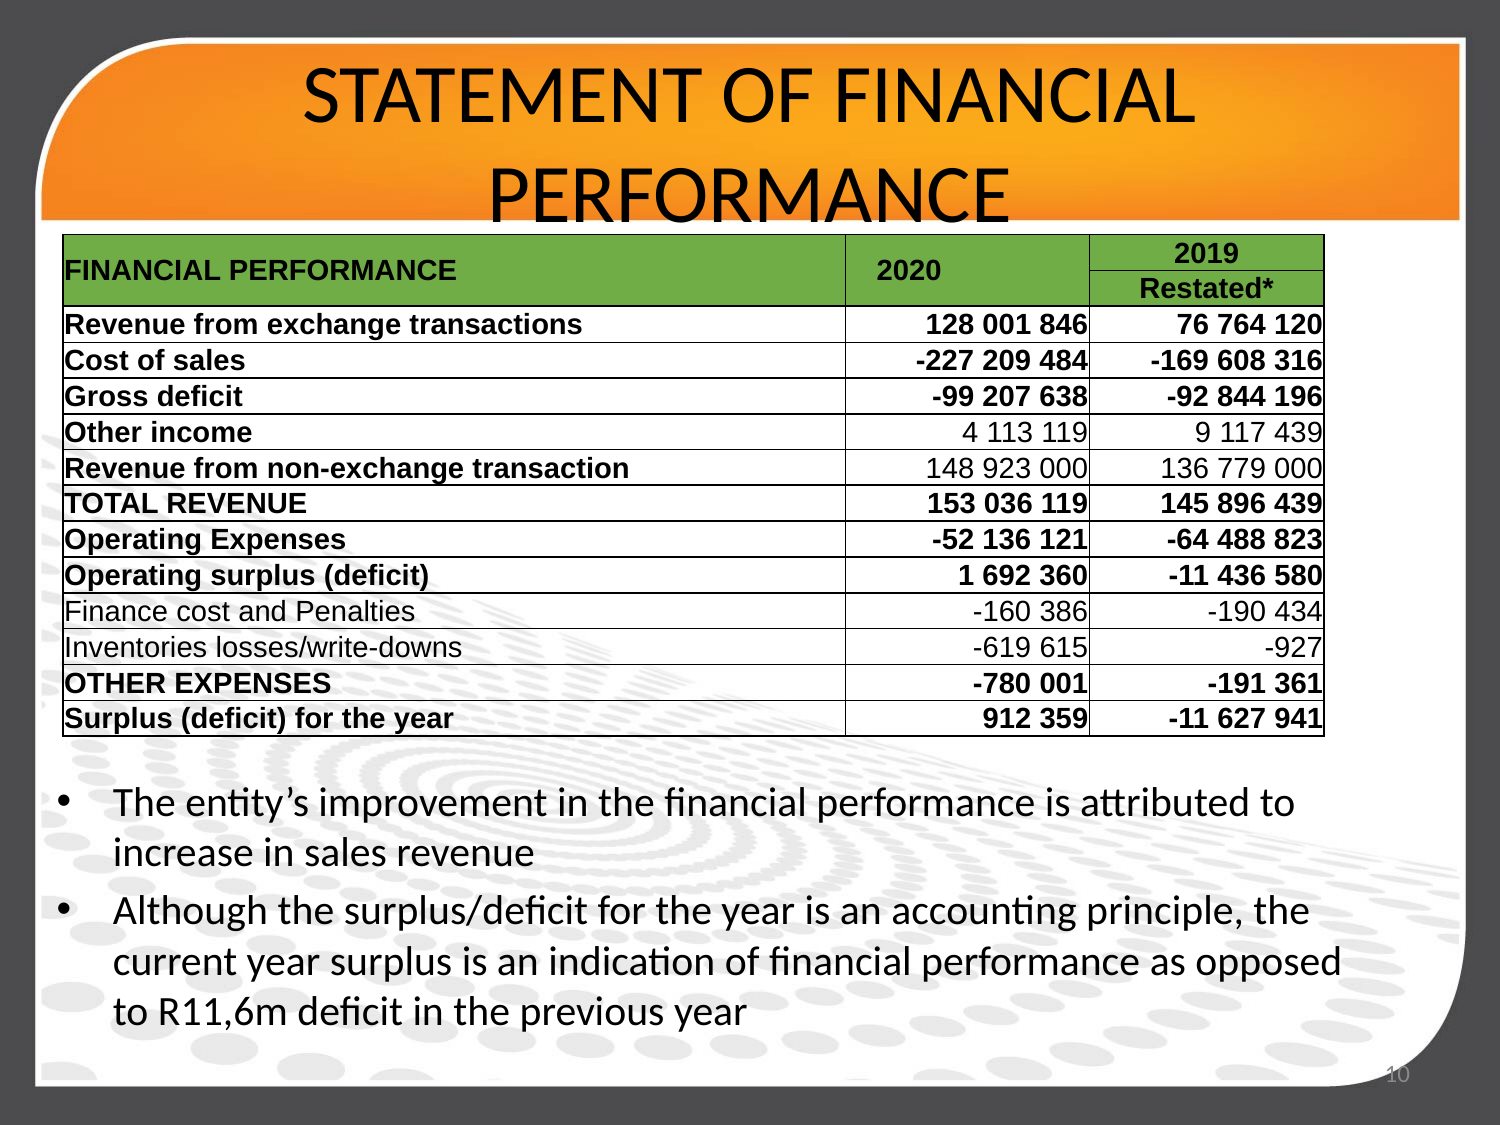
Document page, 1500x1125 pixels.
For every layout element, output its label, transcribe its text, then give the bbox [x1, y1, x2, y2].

table_cell 148 923 000 [846, 450, 1089, 484]
table_cell -160 386 [846, 594, 1089, 628]
table_cell 912 359 [846, 701, 1089, 735]
table_cell Restated* [1090, 271, 1323, 305]
table_cell 128 001 846 [846, 307, 1089, 342]
table_cell 9 117 439 [1090, 415, 1323, 449]
table_cell OTHER EXPENSES [64, 665, 845, 700]
table_cell 4 113 119 [846, 415, 1089, 449]
table_cell Revenue from non-exchange transaction [64, 450, 845, 484]
table_cell Gross deficit [64, 379, 845, 413]
table_cell -619 615 [846, 629, 1089, 664]
table_cell -169 608 316 [1090, 343, 1323, 377]
table_header 2019 [1090, 235, 1323, 270]
table_header 2020 [846, 235, 1089, 305]
table_cell -780 001 [846, 665, 1089, 700]
table_cell -190 434 [1090, 594, 1323, 628]
table_cell 1 692 360 [846, 558, 1089, 592]
table_cell -11 627 941 [1090, 701, 1323, 735]
table_cell -99 207 638 [846, 379, 1089, 413]
table_cell -52 136 121 [846, 522, 1089, 556]
table_cell Finance cost and Penalties [64, 594, 845, 628]
table_header FINANCIAL PERFORMANCE [64, 235, 845, 305]
table_cell Other income [64, 415, 845, 449]
table_cell Revenue from exchange transactions [64, 307, 845, 342]
list The entity’s improvement in the financial performance is attributed to increase in sales revenue Although the surplus/deficit for the year is an accounting principle, the current year surplus is an indication of financial performance as opposed to R11,6m deficit in the previous year [41, 235, 1392, 1063]
table_cell 136 779 000 [1090, 450, 1323, 484]
table_cell -227 209 484 [846, 343, 1089, 377]
table_cell 76 764 120 [1090, 307, 1323, 342]
table_cell -64 488 823 [1090, 522, 1323, 556]
picture [0, 0, 1500, 1125]
table_cell 153 036 119 [846, 486, 1089, 520]
slide_number 10 [1074, 1042, 1425, 1103]
table_cell -191 361 [1090, 665, 1323, 700]
table_cell Inventories losses/write-downs [64, 629, 845, 664]
title STATEMENT OF FINANCIAL PERFORMANCE [75, 45, 1425, 233]
table_cell Surplus (deficit) for the year [64, 701, 845, 735]
table_cell -92 844 196 [1090, 379, 1323, 413]
table_cell 145 896 439 [1090, 486, 1323, 520]
table_cell TOTAL REVENUE [64, 486, 845, 520]
table_cell -927 [1090, 629, 1323, 664]
table_cell -11 436 580 [1090, 558, 1323, 592]
table_cell Operating surplus (deficit) [64, 558, 845, 592]
table_cell Operating Expenses [64, 522, 845, 556]
table_cell Cost of sales [64, 343, 845, 377]
